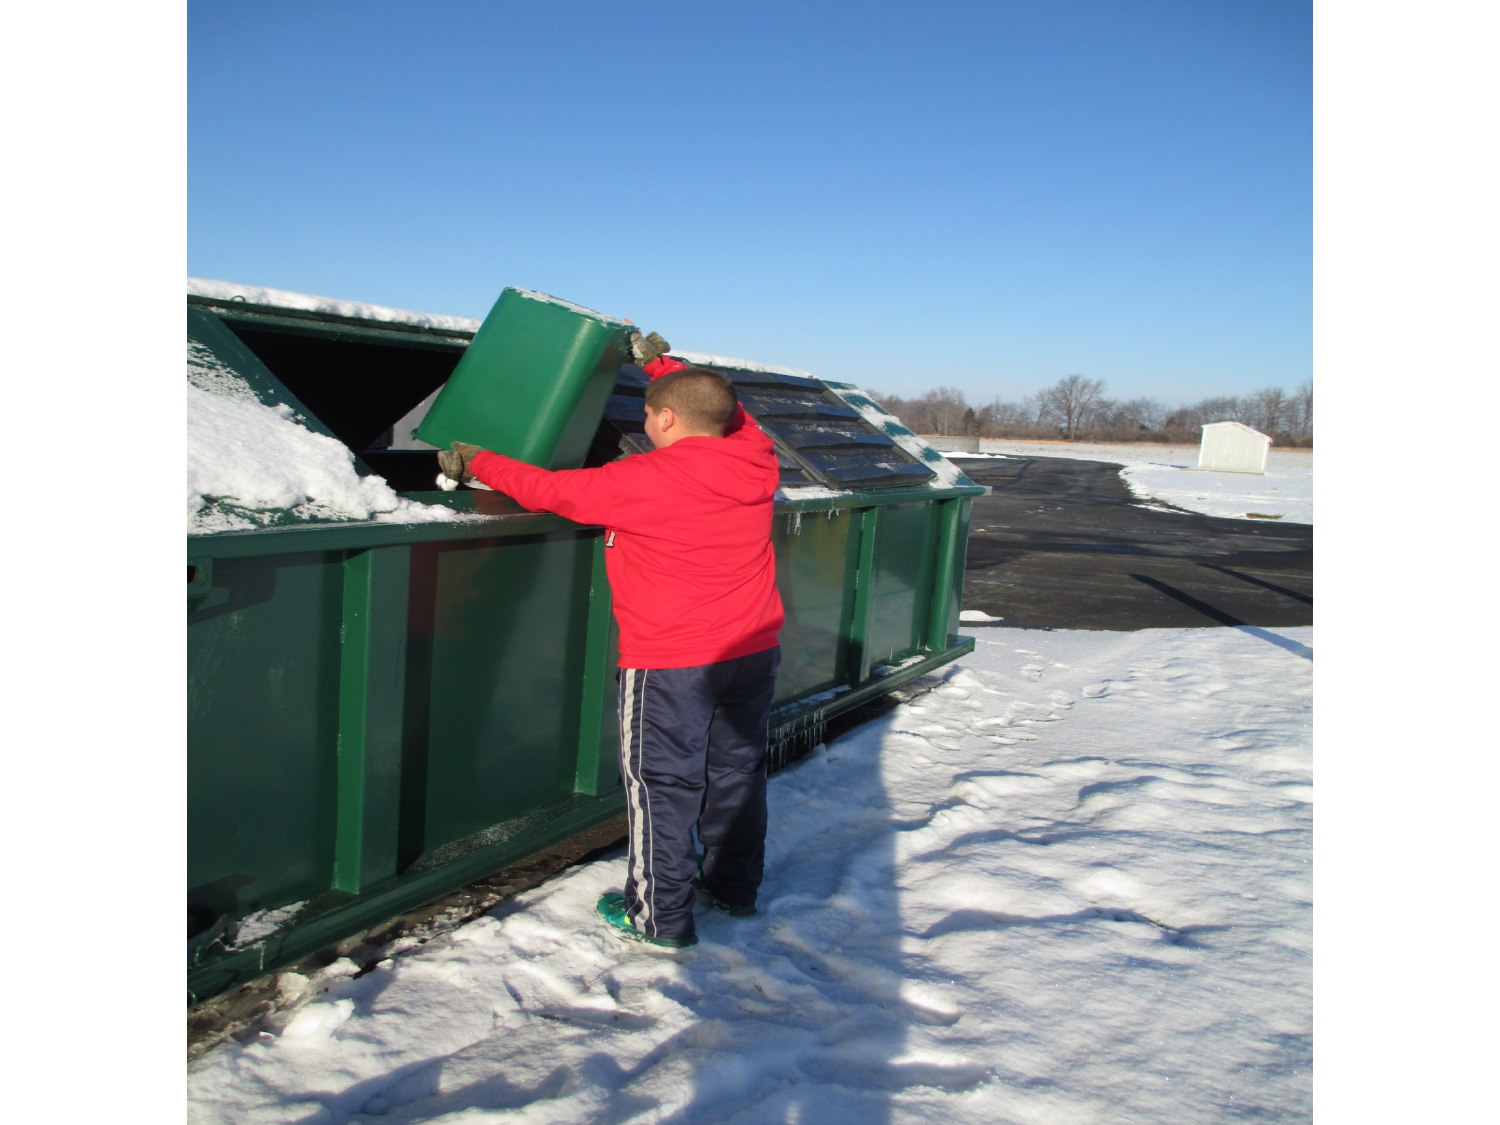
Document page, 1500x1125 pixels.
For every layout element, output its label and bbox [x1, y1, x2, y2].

picture [187, 0, 1313, 1125]
